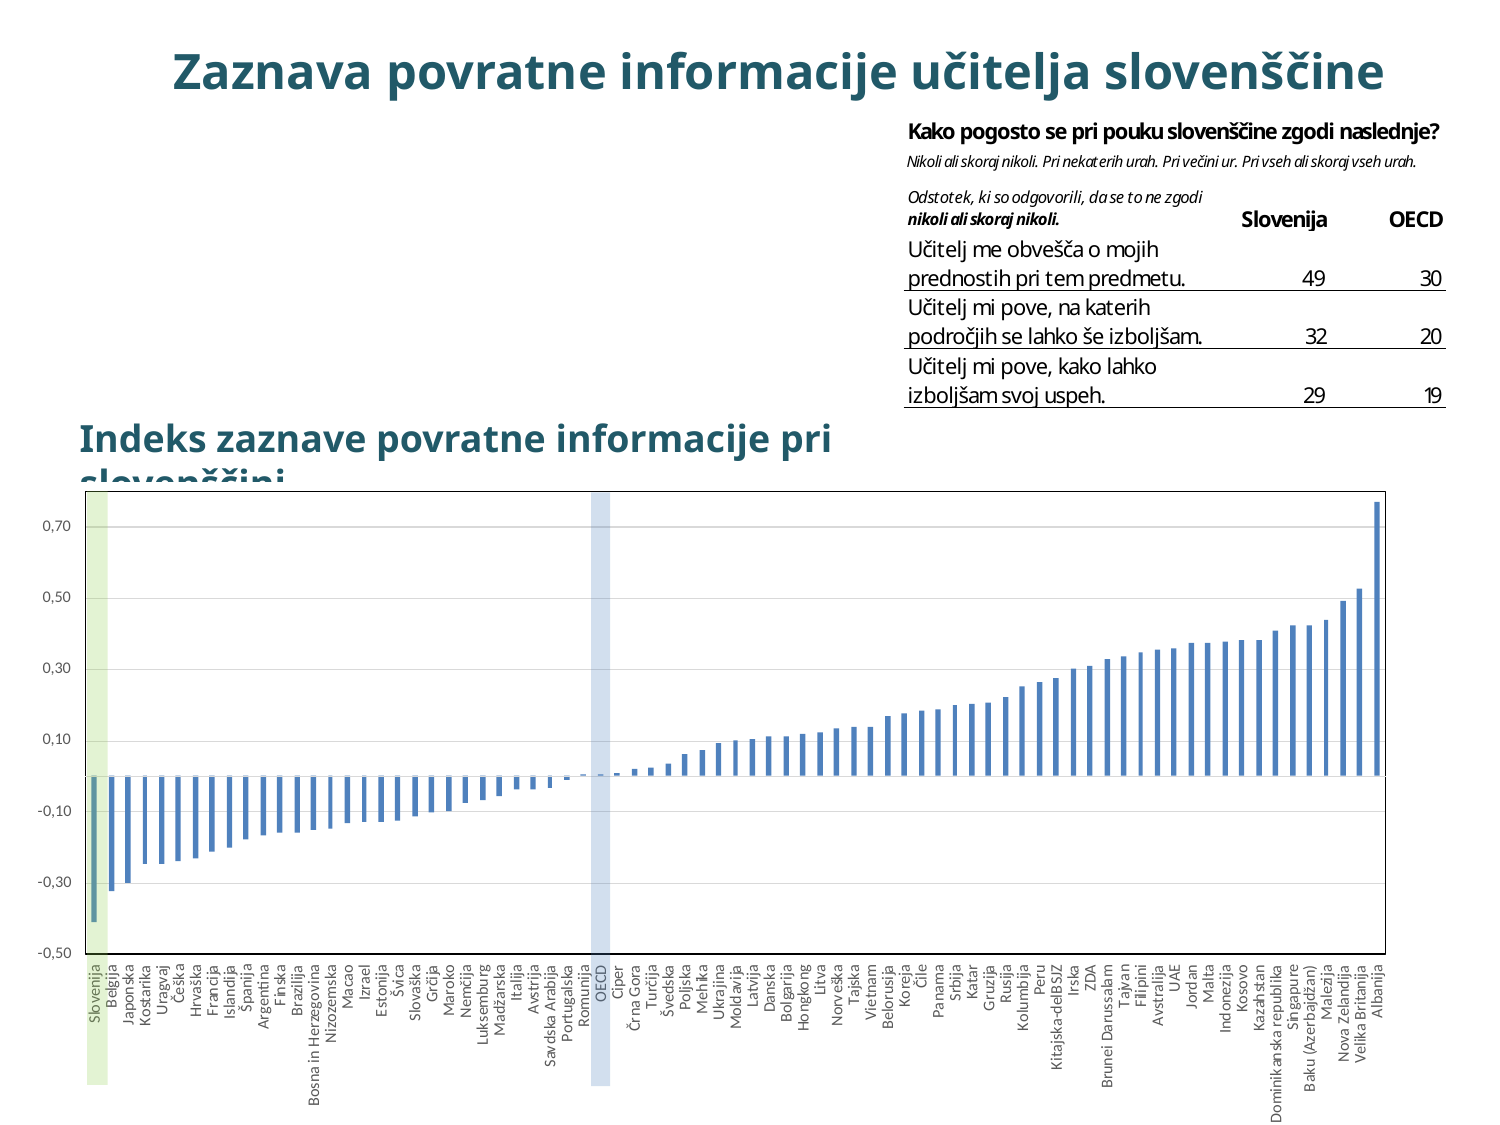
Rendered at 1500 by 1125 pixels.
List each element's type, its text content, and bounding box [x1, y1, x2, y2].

picture [903, 113, 1448, 409]
text_box Indeks zaznave povratne informacije pri slovenščini [64, 407, 963, 466]
picture [0, 467, 1389, 1125]
title Zaznava povratne informacije učitelja slovenščine [88, 19, 1471, 121]
